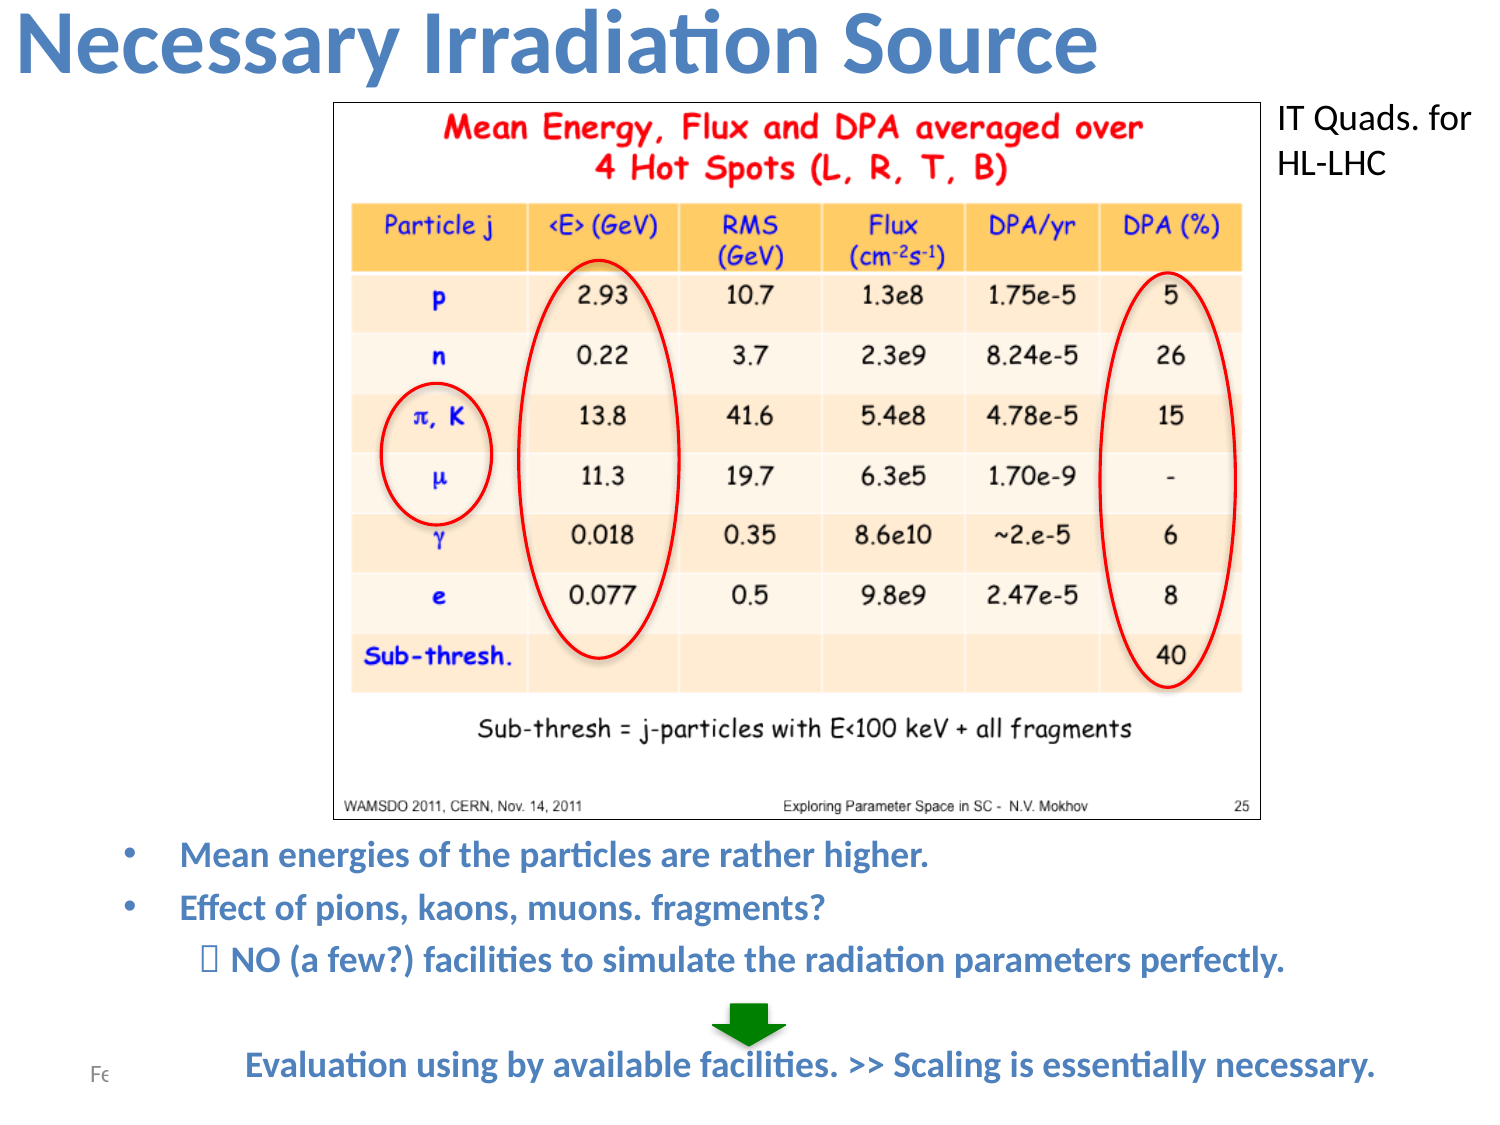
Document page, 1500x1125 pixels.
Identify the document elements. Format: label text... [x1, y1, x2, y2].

list Mean energies of the particles are rather higher. Effect of pions, kaons, muons. fragments?  NO (a few?) facilities to simulate the radiation parameters perfectly. Evaluation using by available facilities. >> Scaling is essentially necessary. [108, 822, 1438, 1125]
text_box [711, 1003, 787, 1047]
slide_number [75, 1042, 108, 1103]
picture [333, 101, 1261, 820]
text_box IT Quads. for HL-LHC [1262, 85, 1500, 191]
title Necessary Irradiation Source [0, 0, 1390, 146]
